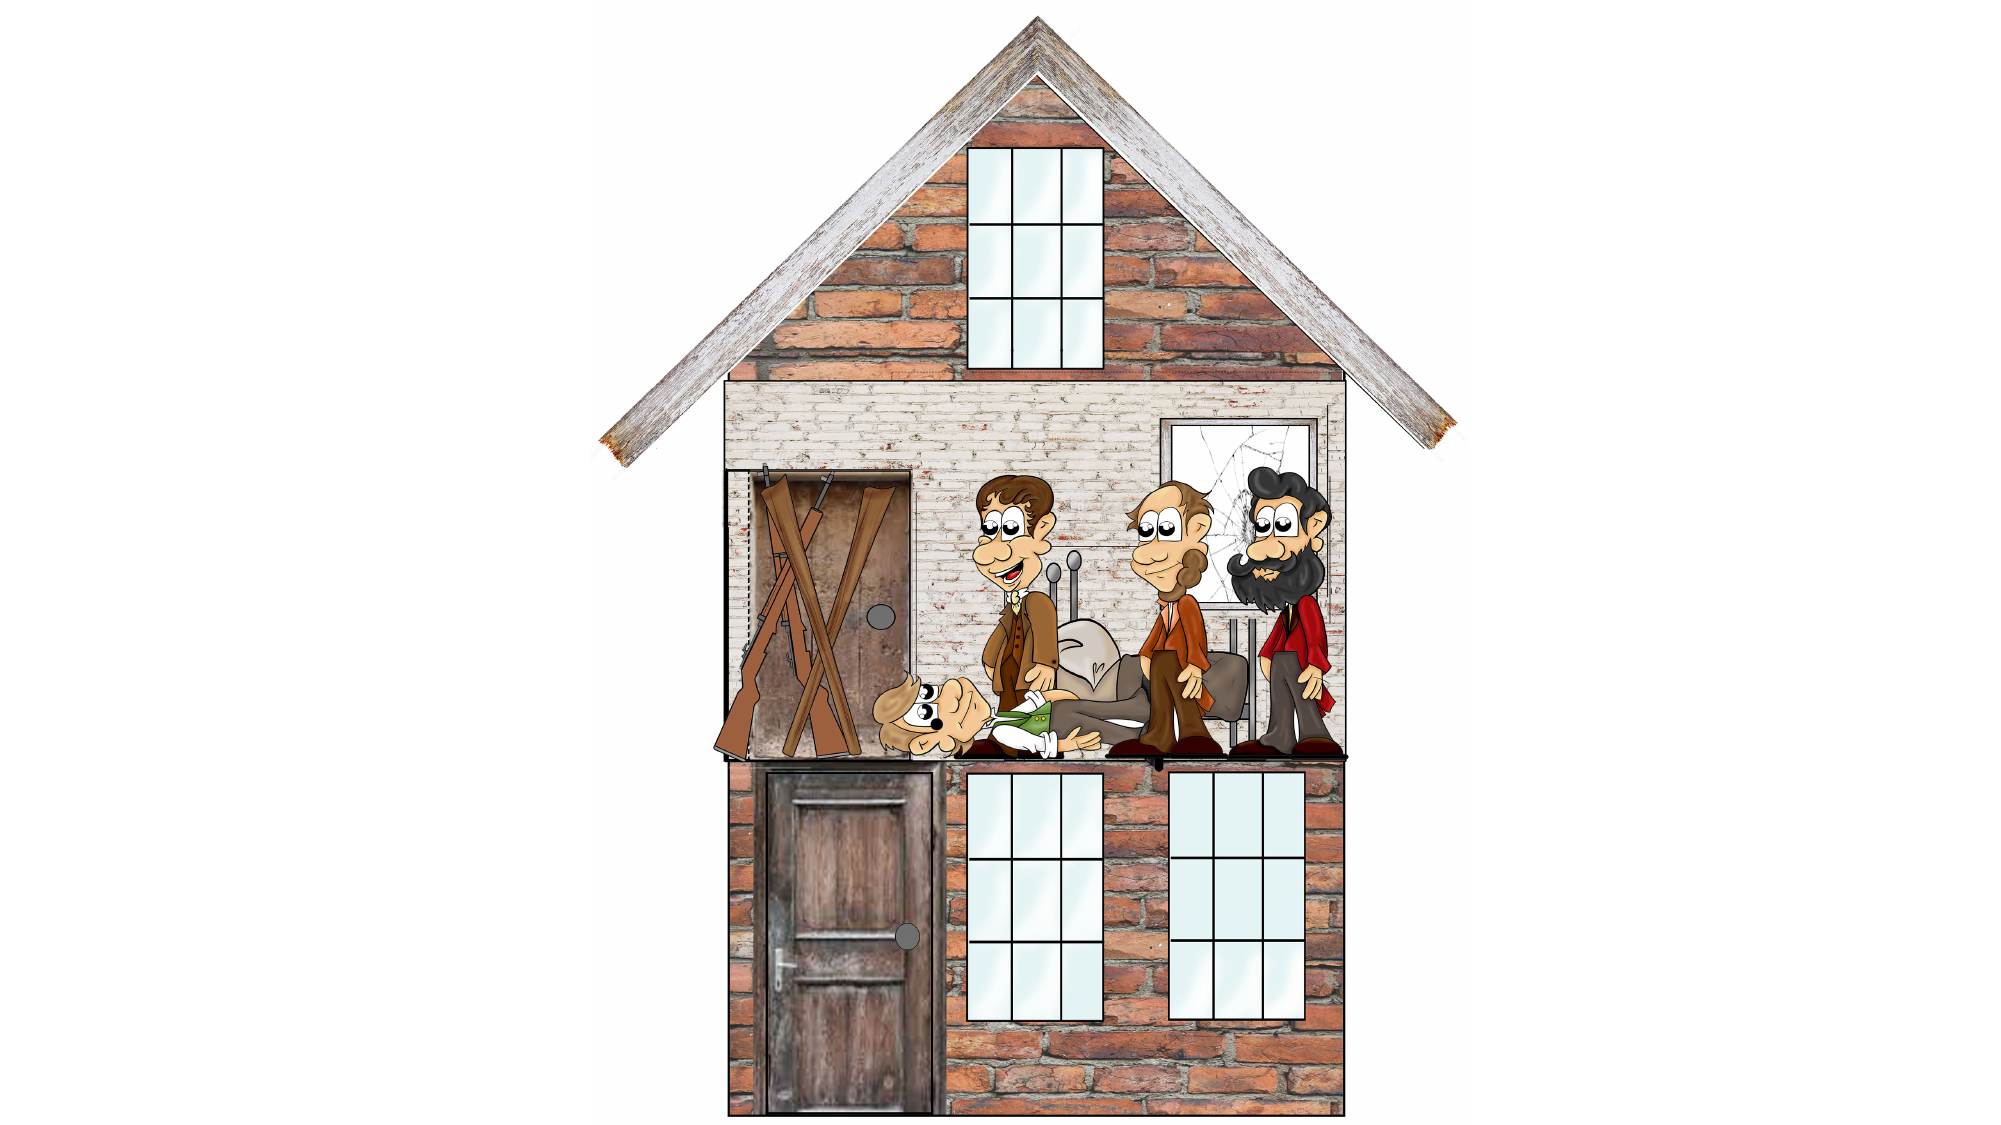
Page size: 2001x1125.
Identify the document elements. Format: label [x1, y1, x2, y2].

picture [590, 0, 1468, 1125]
